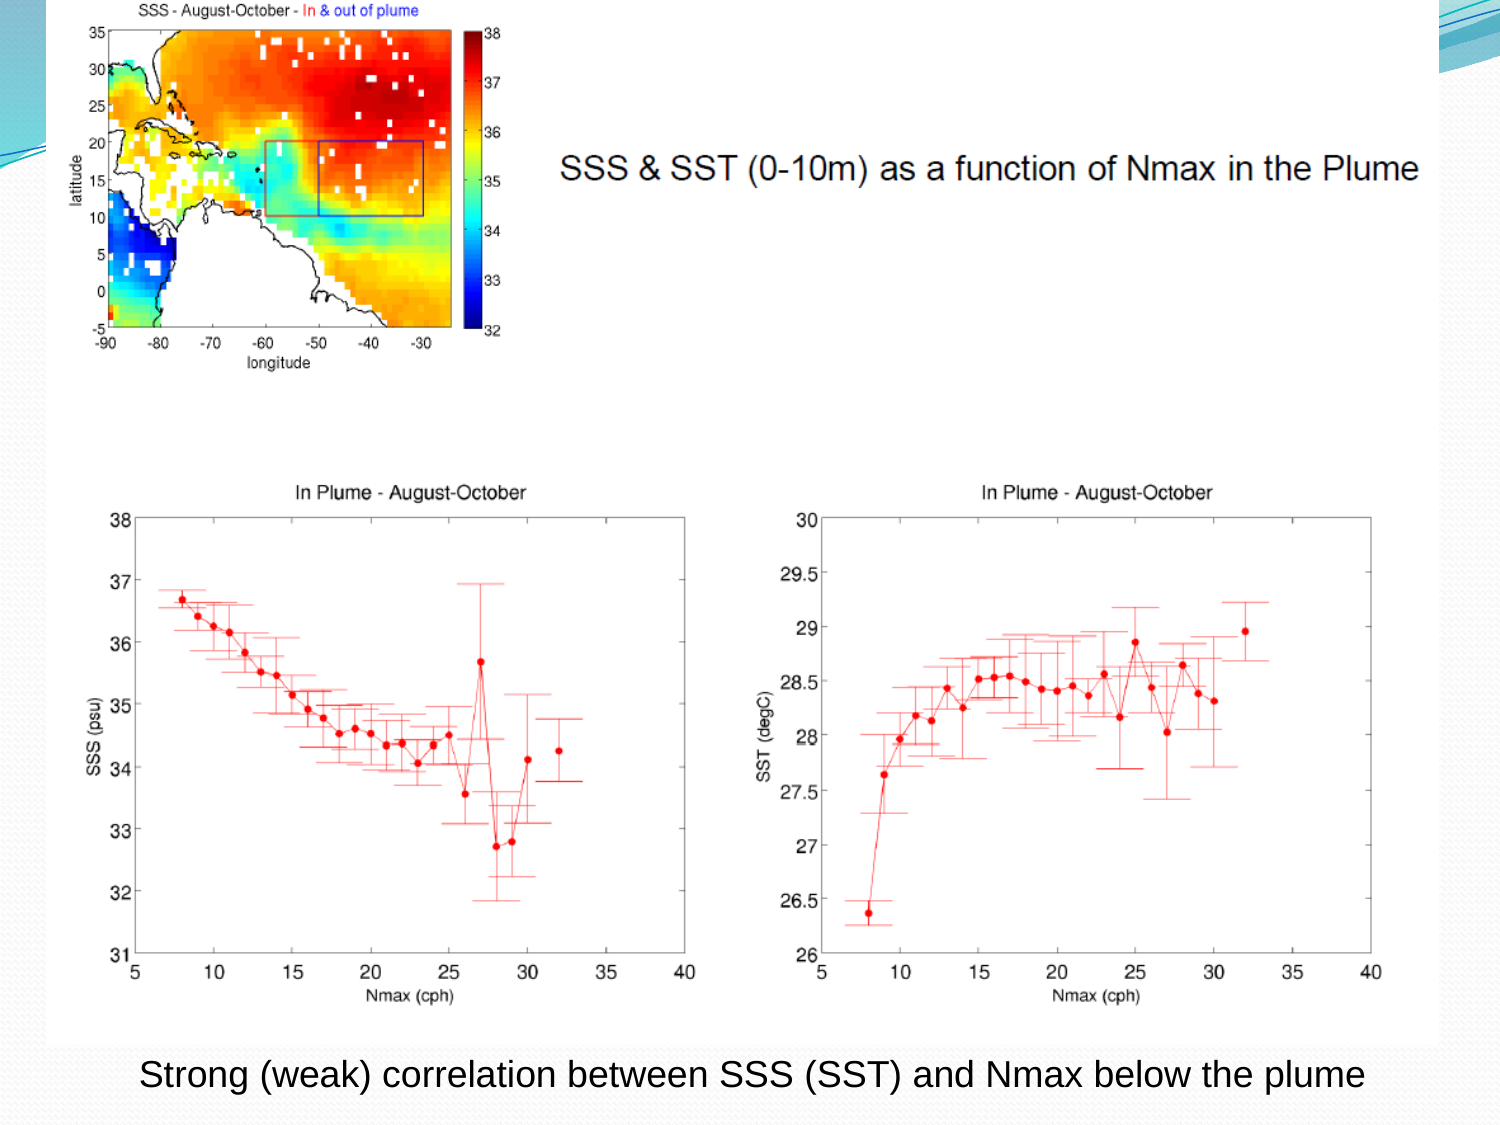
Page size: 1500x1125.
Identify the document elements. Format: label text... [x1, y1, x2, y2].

picture [46, 0, 1439, 1045]
text_box Strong (weak) correlation between SSS (SST) and Nmax below the plume [124, 1057, 1392, 1103]
